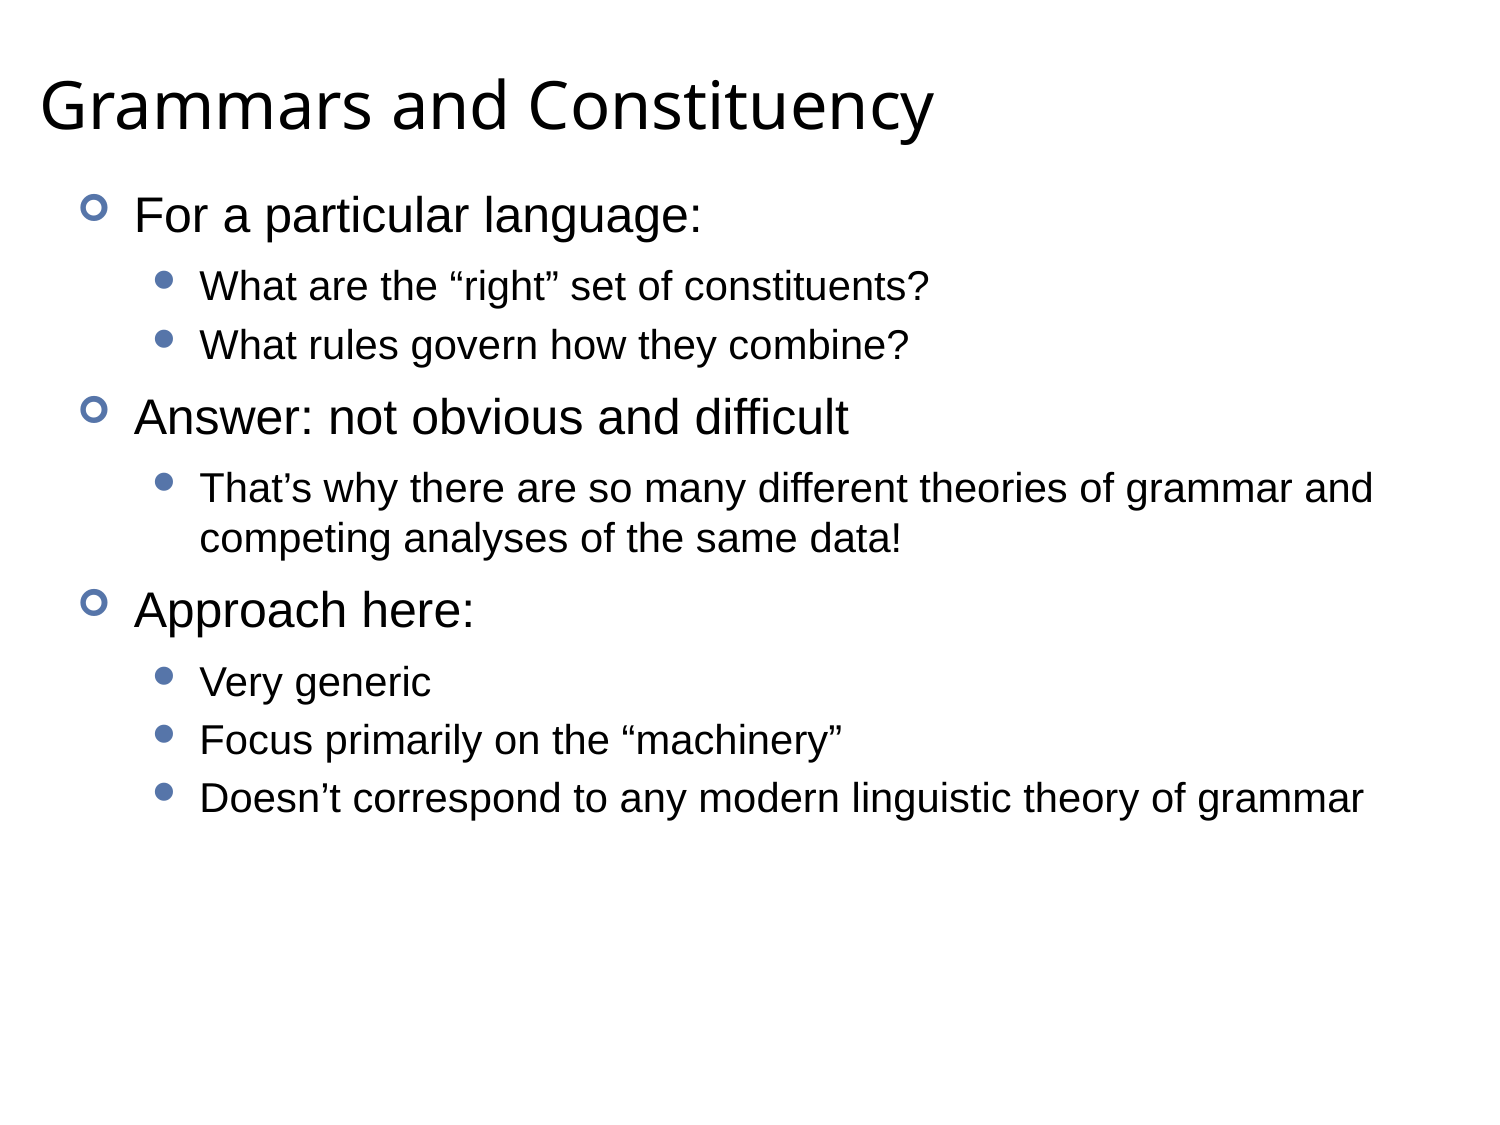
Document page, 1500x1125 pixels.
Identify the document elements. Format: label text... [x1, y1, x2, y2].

title Grammars and Constituency [24, 18, 1451, 188]
list For a particular language: What are the “right” set of constituents? What rules govern how they combine? Answer: not obvious and difficult That’s why there are so many different theories of grammar and competing analyses of the same data! Approach here: Very generic Focus primarily on the “machinery” Doesn’t correspond to any modern linguistic theory of grammar [62, 174, 1451, 1013]
